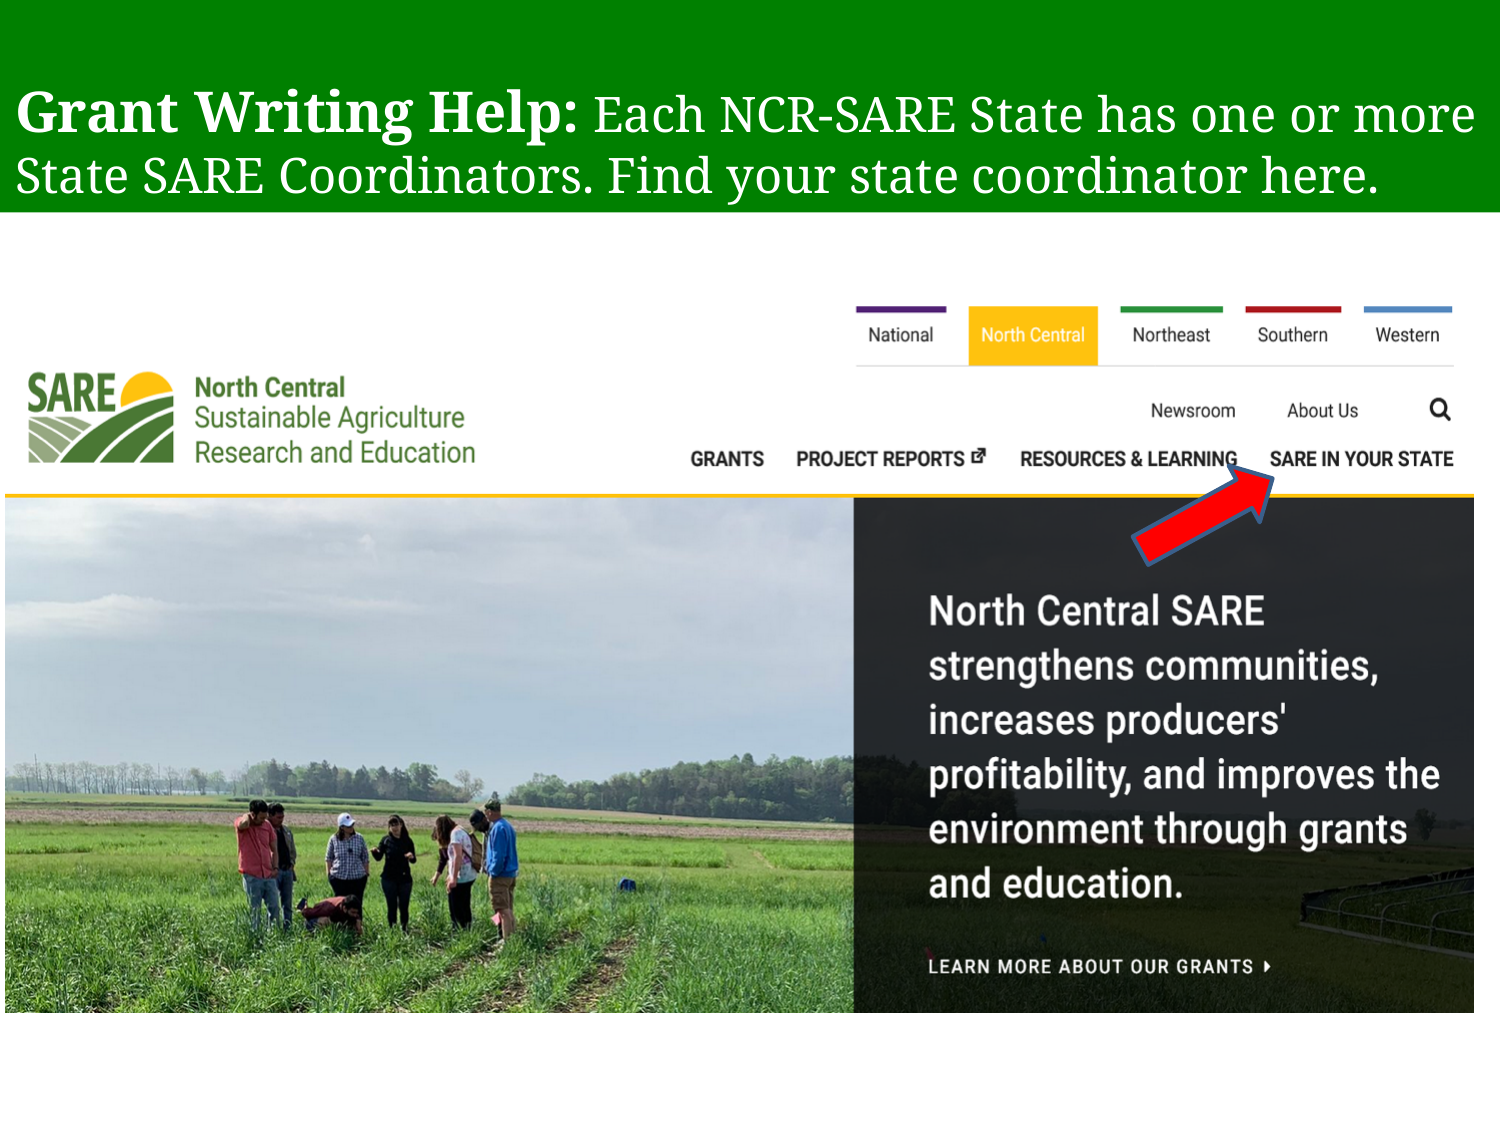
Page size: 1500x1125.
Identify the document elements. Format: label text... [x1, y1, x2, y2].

title Grant Writing Help: Each NCR-SARE State has one or more State SARE Coordinators. Find your state coordinator here. [0, 0, 1500, 213]
picture [5, 237, 1474, 1013]
